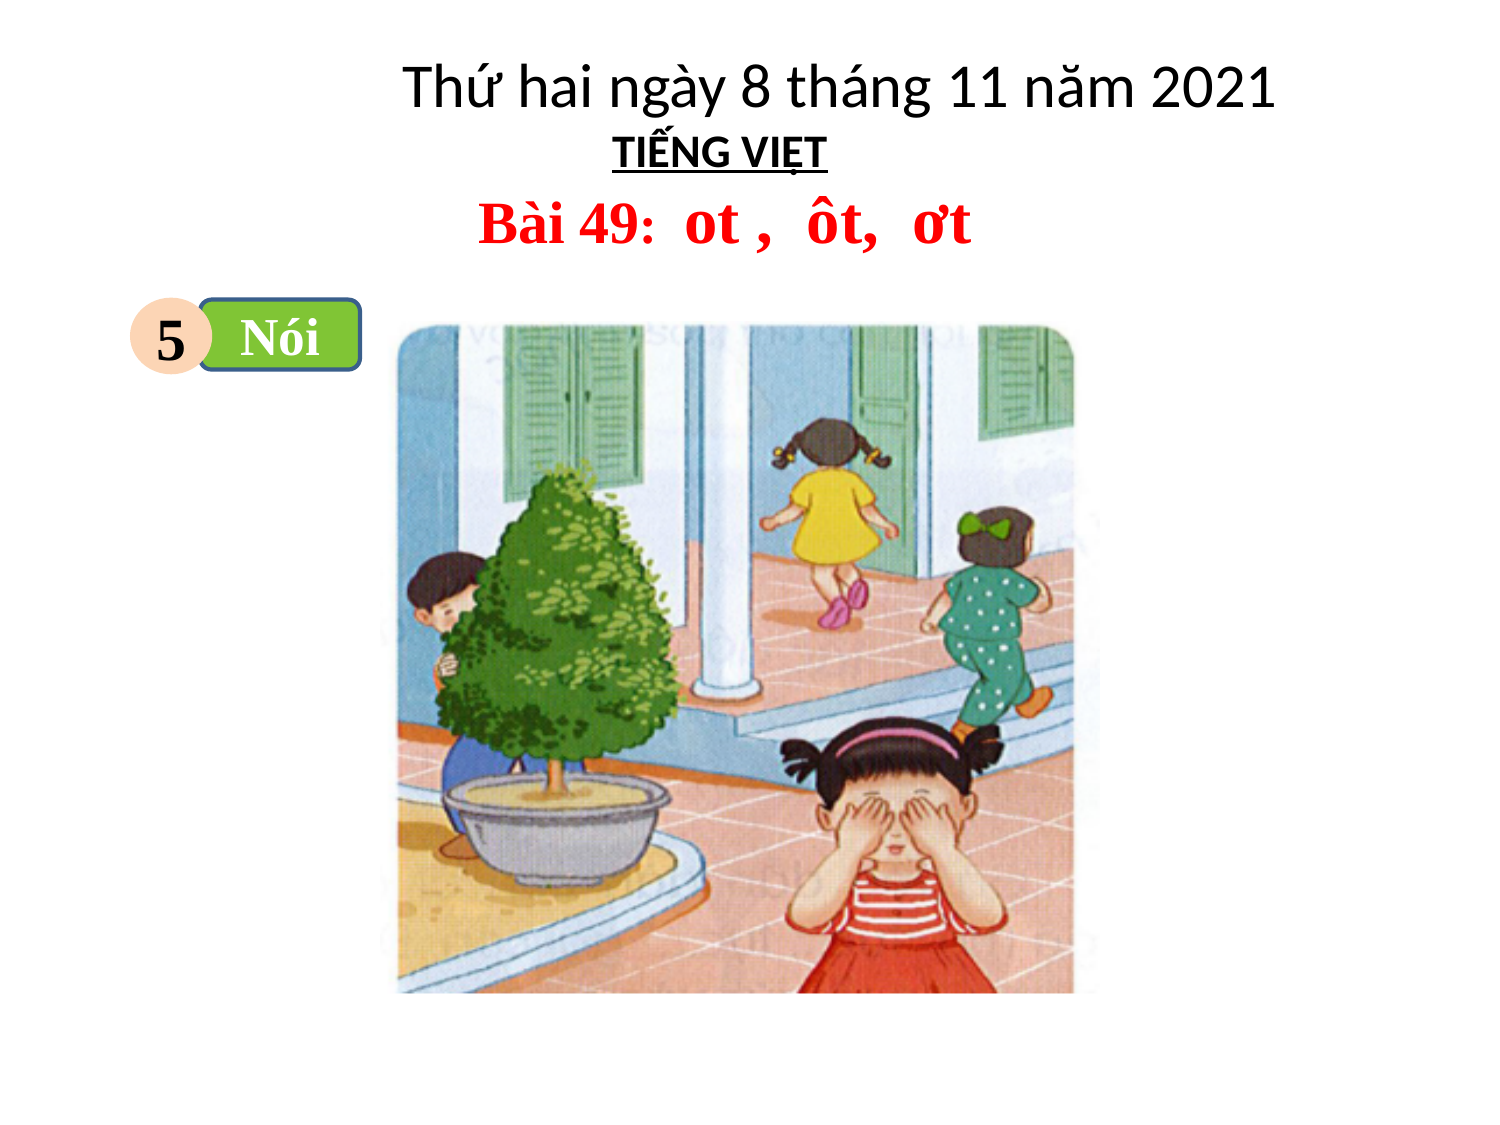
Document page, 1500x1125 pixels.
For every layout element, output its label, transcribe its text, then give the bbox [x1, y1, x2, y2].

text_box Thứ hai ngày 8 tháng 11 năm 2021 [387, 37, 1375, 128]
text_box 5 [127, 295, 215, 377]
text_box Nói [199, 297, 363, 372]
picture [379, 320, 1101, 1013]
text_box TIẾNG VIỆT Bài 49: ot , ôt, ơt [419, 128, 1020, 264]
